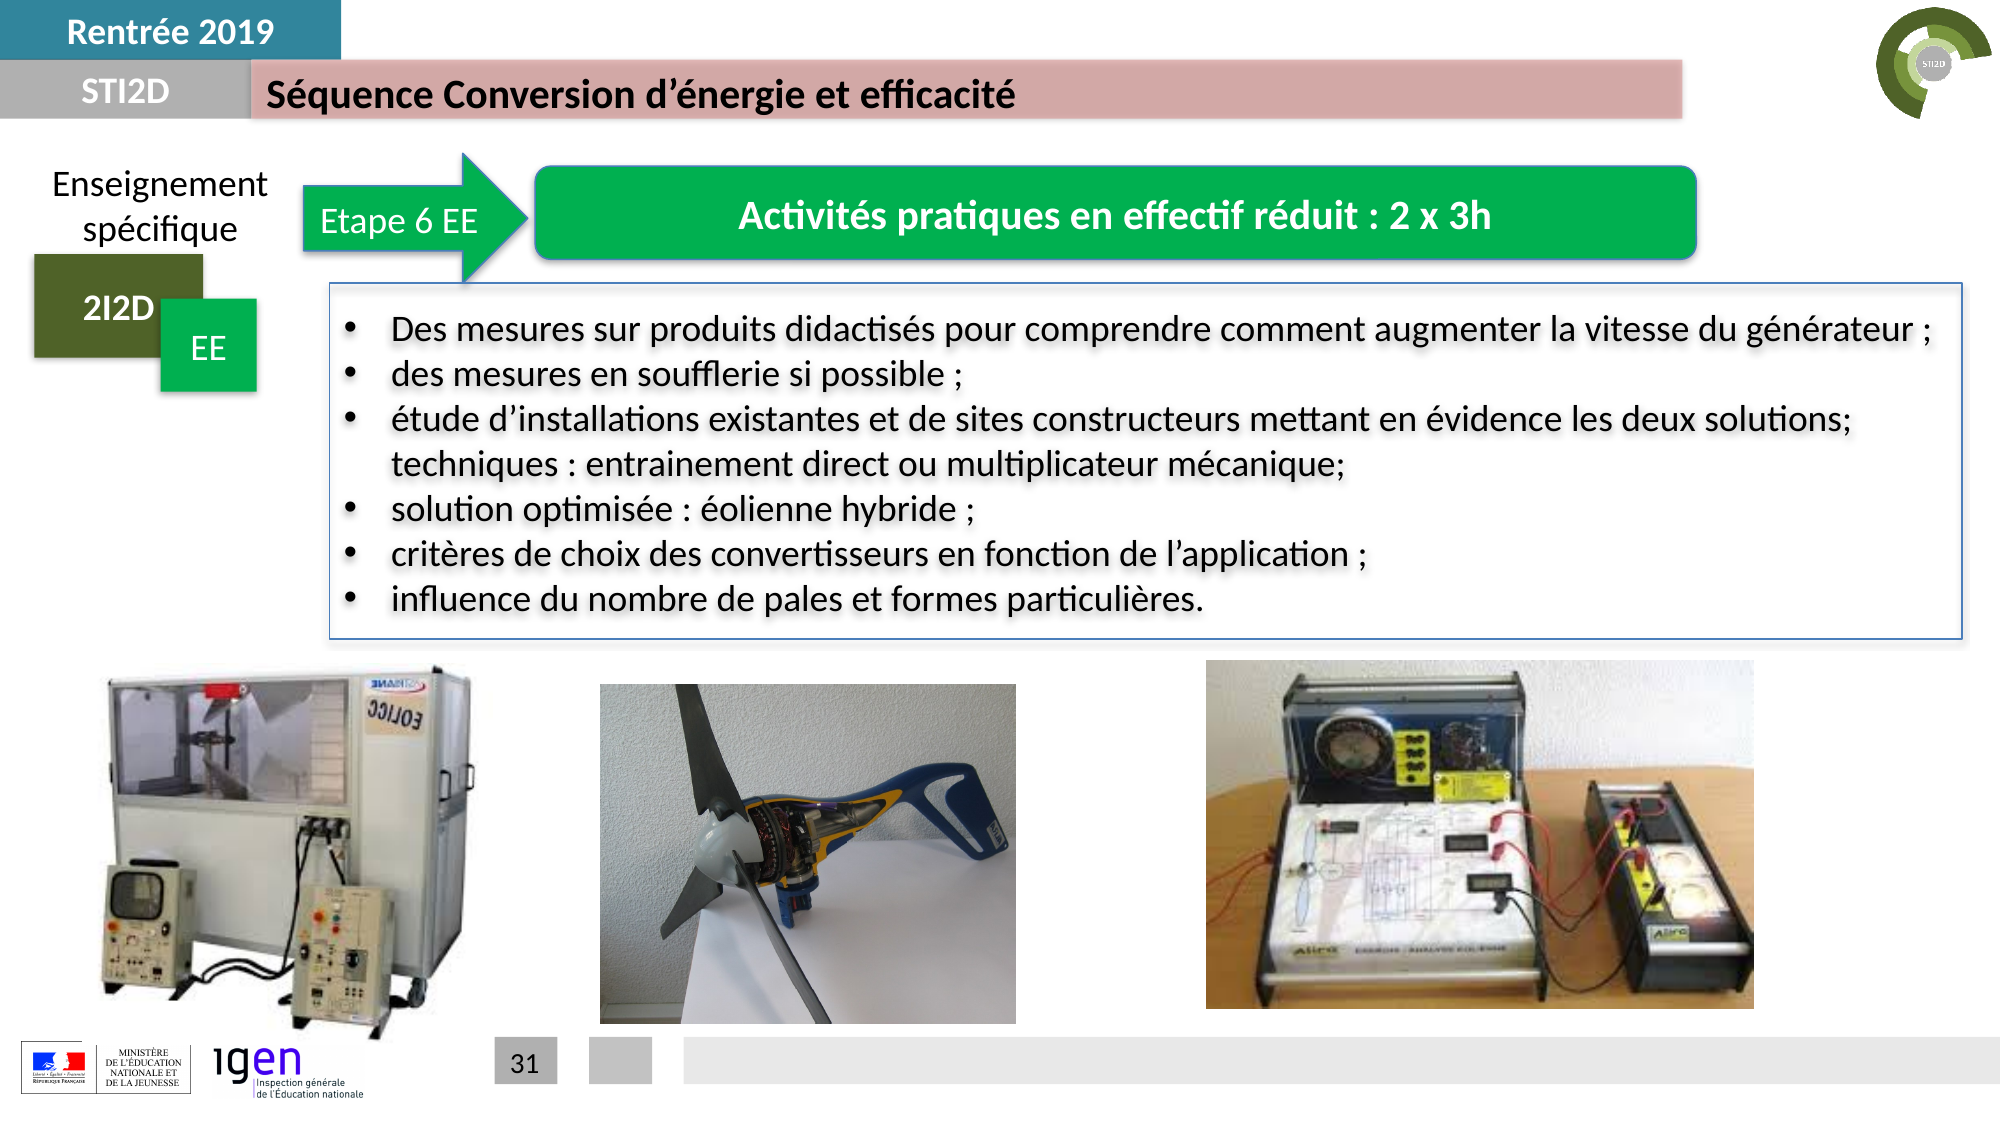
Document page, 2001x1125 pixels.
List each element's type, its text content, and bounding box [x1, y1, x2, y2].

picture [1876, 7, 1992, 119]
title Séquence Conversion d’énergie et efficacité [251, 58, 1177, 125]
slide_number 31 [467, 1036, 583, 1097]
text_box Des mesures sur produits didactisés pour comprendre comment augmenter la vitesse du générateur ; des mesures en soufflerie si possible ; étude d’installations existantes et de sites constructeurs mettant en évidence les deux solutions; techniques : entrainement direct ou multiplicateur mécanique; solution optimisée : éolienne hybride ; critères de choix des convertisseurs en fonction de l’application ; influence du nombre de pales et formes particulières. [329, 282, 1963, 640]
picture [599, 684, 1016, 1024]
text_box Etape 6 EE [302, 152, 529, 282]
picture [1206, 659, 1754, 1009]
text_box EE [160, 298, 257, 392]
text_box 2I2D [34, 256, 204, 358]
text_box Enseignement spécifique [30, 151, 291, 256]
picture [21, 662, 493, 1099]
text_box Activités pratiques en effectif réduit : 2 x 3h [534, 165, 1698, 261]
